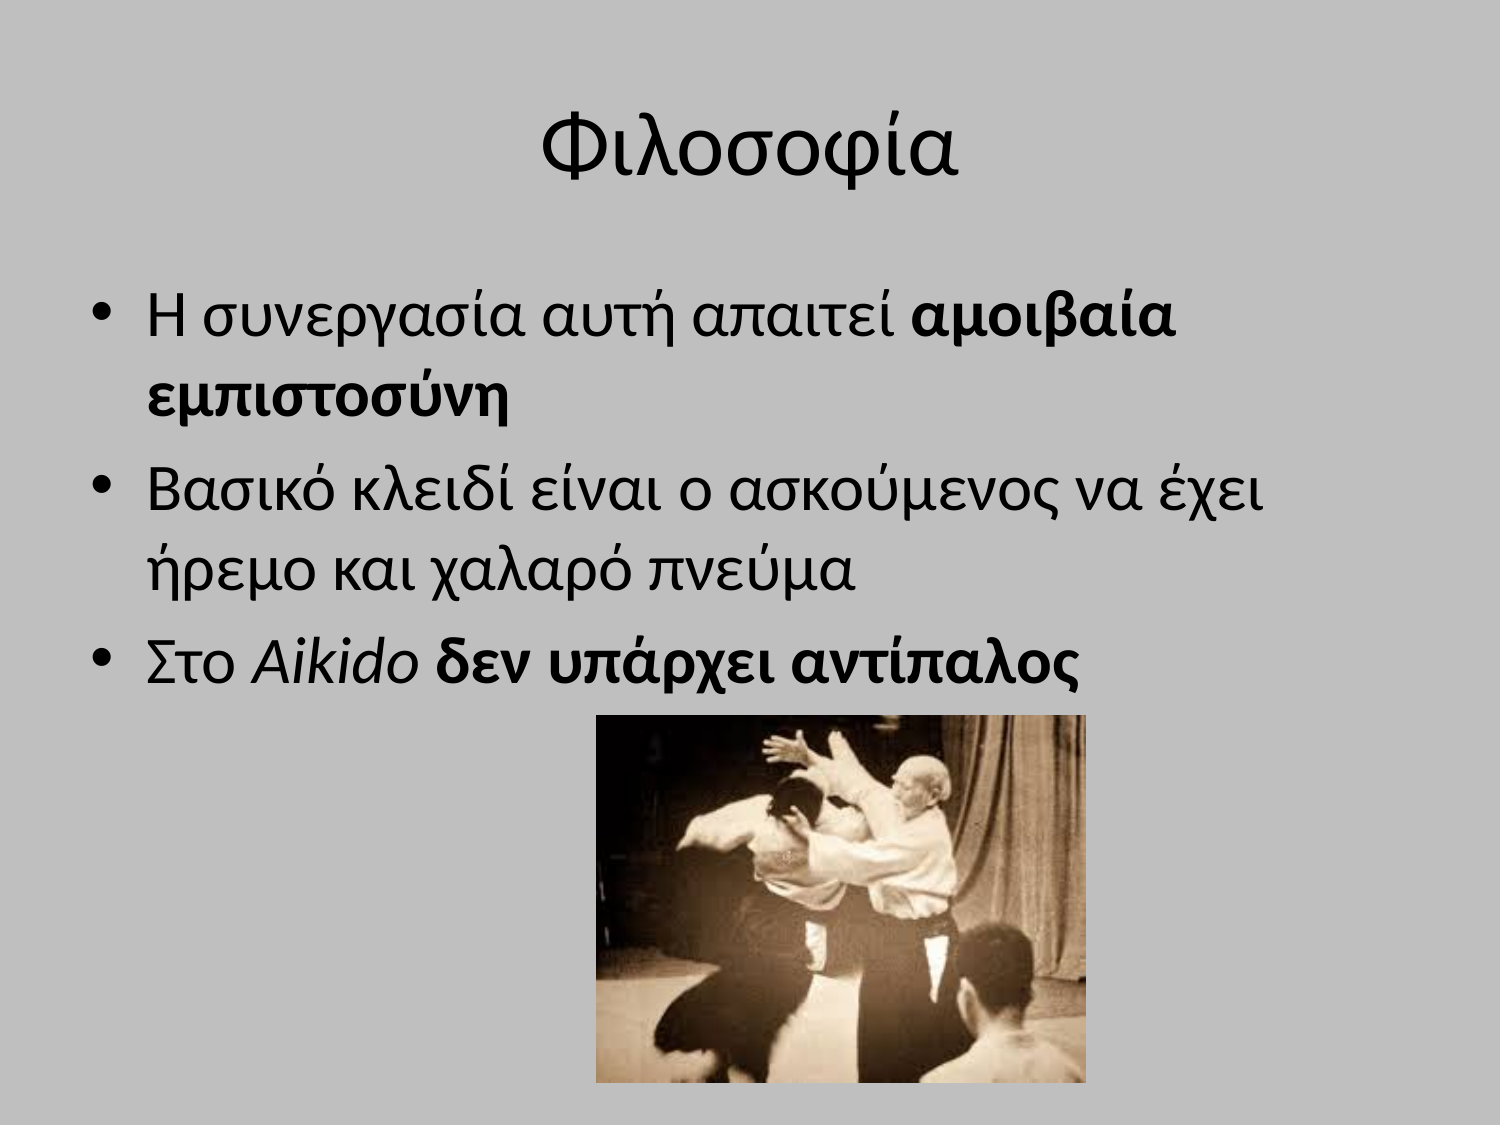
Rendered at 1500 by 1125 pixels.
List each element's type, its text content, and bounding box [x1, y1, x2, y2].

title Φιλοσοφία [75, 45, 1425, 233]
list H συνεργασία αυτή απαιτεί αμοιβαία εμπιστοσύνη Βασικό κλειδί είναι ο ασκούμενος να έχει ήρεμο και χαλαρό πνεύμα Στο Aikido δεν υπάρχει αντίπαλος [75, 262, 1425, 1005]
picture [596, 715, 1086, 1083]
